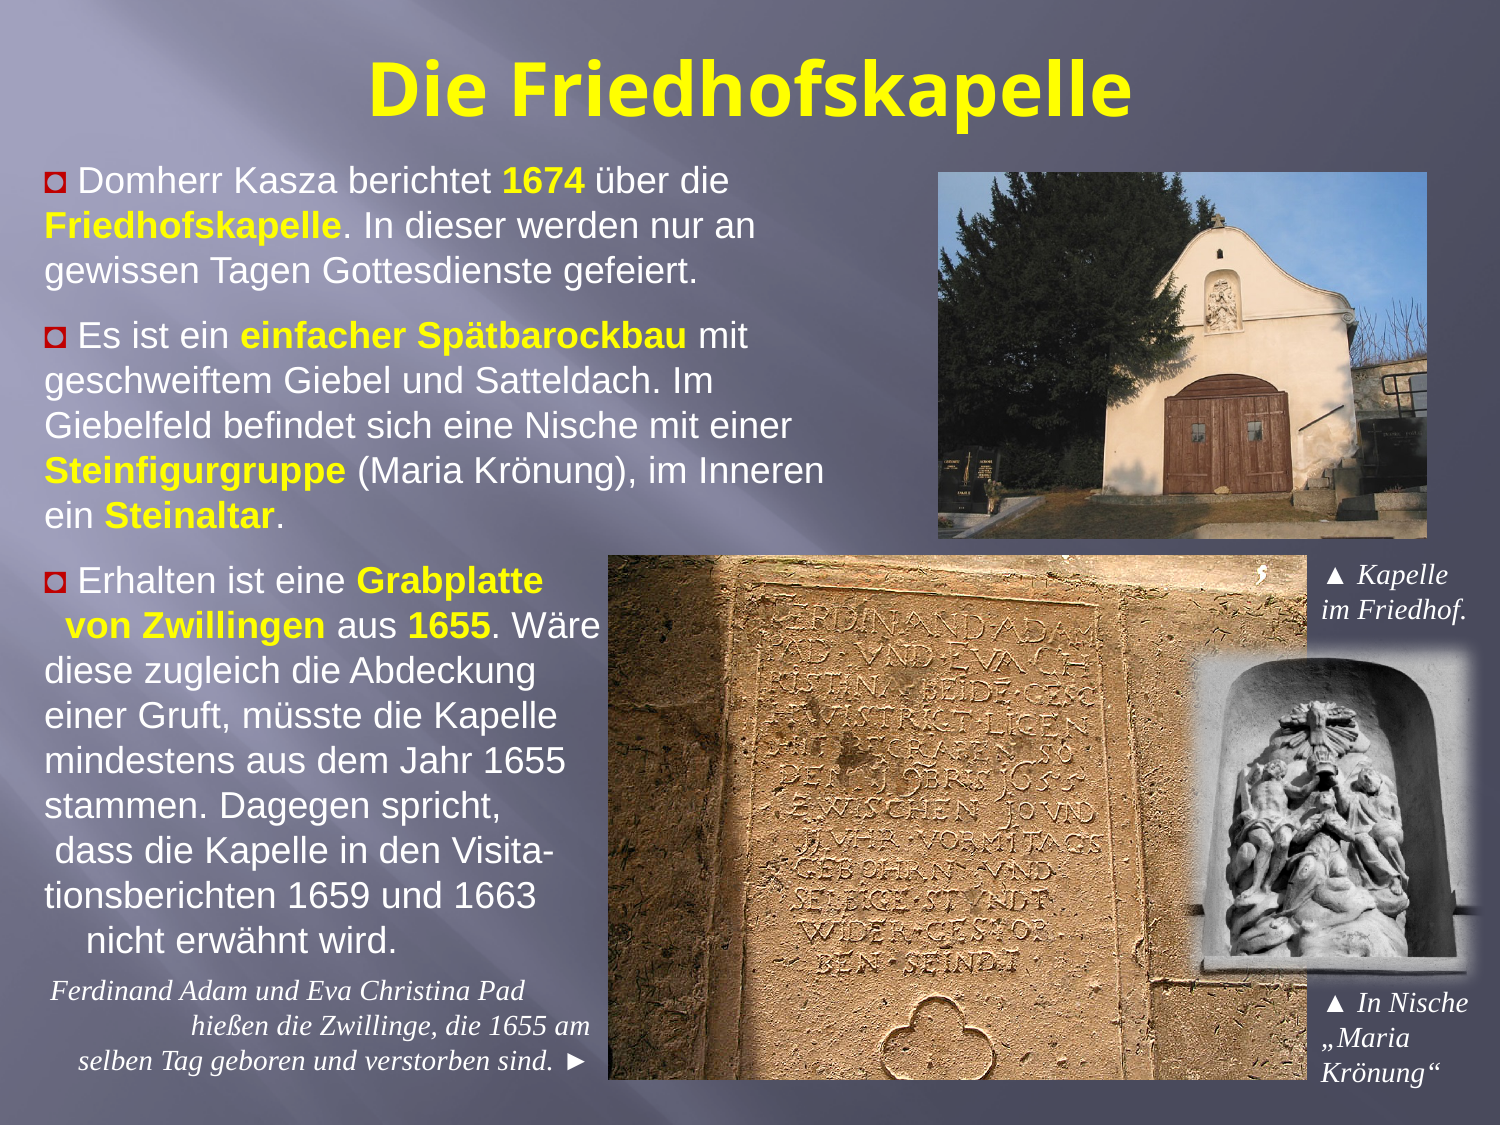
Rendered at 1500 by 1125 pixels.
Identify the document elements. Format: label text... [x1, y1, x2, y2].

text_box ▲ In Nische „Maria Krönung“ [1349, 1035, 1500, 1096]
title Die Friedhofskapelle [0, 0, 1500, 173]
text_box Ferdinand Adam und Eva Christina Pad hießen die Zwillinge, die 1655 am selben Tag geboren und verstorben sind. ► [29, 964, 606, 1084]
text_box ▲ Kapelle im Friedhof. [1349, 547, 1486, 633]
text_box ◘ Domherr Kasza berichtet 1674 über die Friedhofskapelle. In dieser werden nur an gewissen Tagen Gottesdienste gefeiert. ◘ Es ist ein einfacher Spätbarockbau mit geschweiftem Giebel und Satteldach. Im Giebelfeld befindet sich eine Nische mit einer Steinfigurgruppe (Maria Krönung), im Inneren ein Steinaltar. ◘ Erhalten ist eine Grabplatte von Zwillingen aus 1655. Wäre diese zugleich die Abdeckung einer Gruft, müsste die Kapelle mindestens aus dem Jahr 1655 stammen. Dagegen spricht, dass die Kapelle in den Visita- tionsberichten 1659 und 1663 nicht erwähnt wird. [29, 148, 845, 969]
picture [607, 555, 1486, 1080]
picture [938, 172, 1427, 539]
